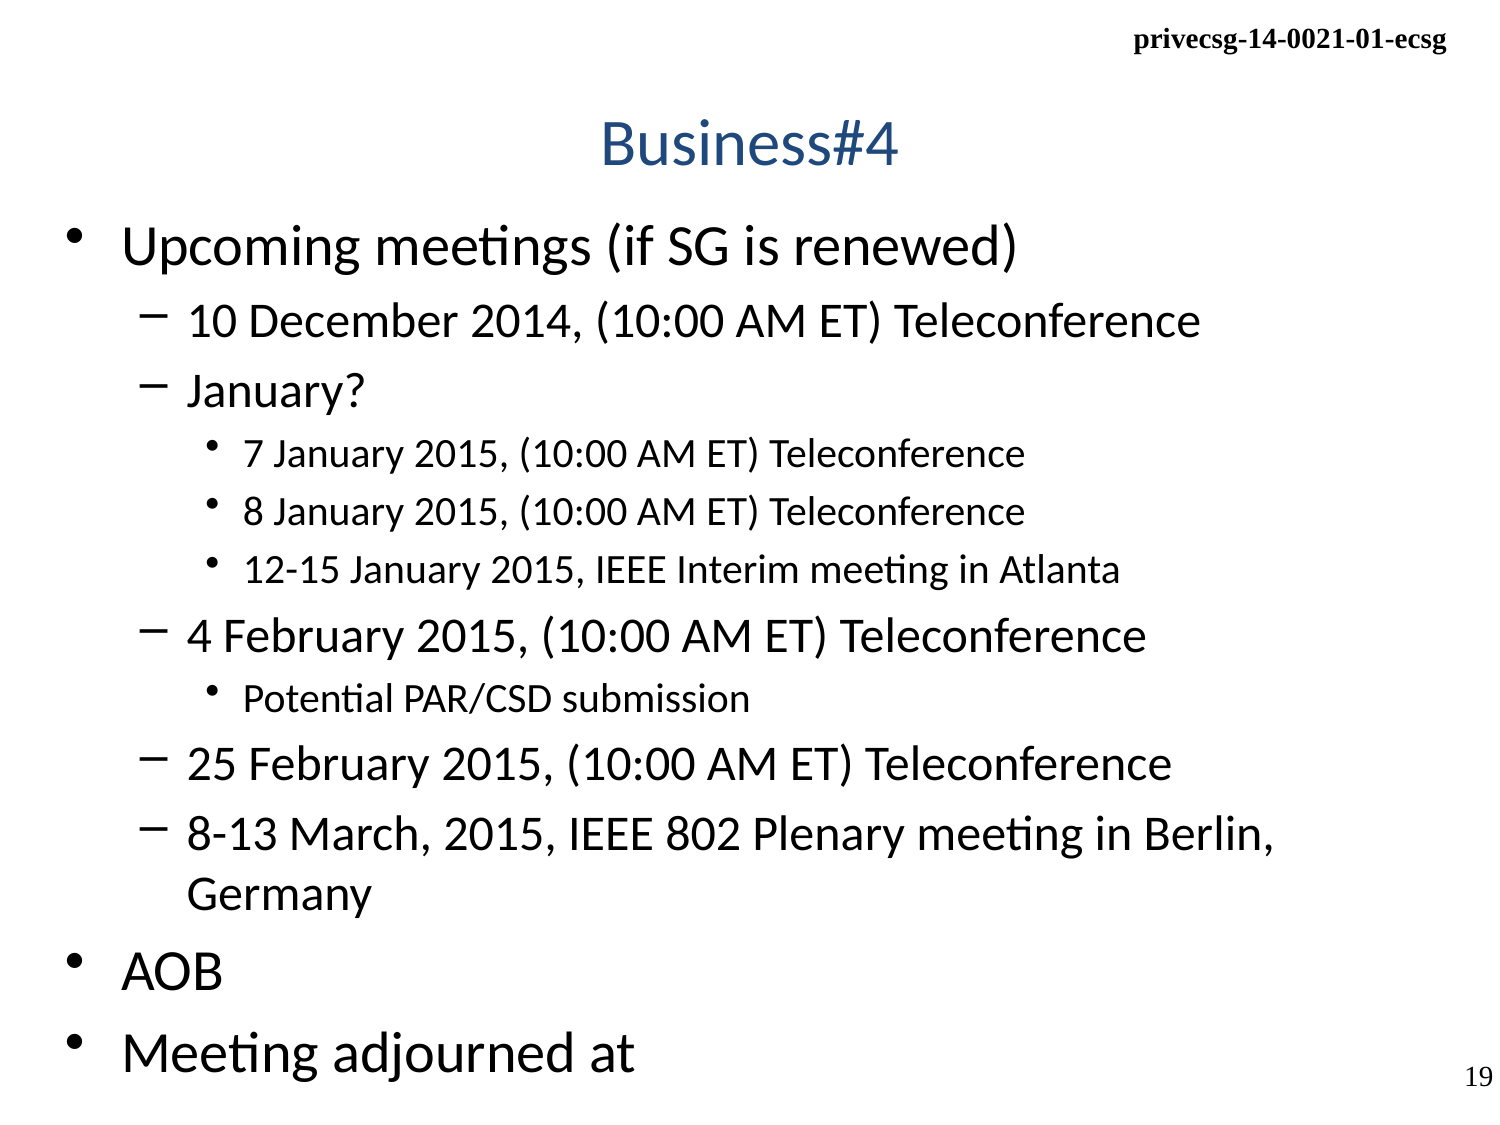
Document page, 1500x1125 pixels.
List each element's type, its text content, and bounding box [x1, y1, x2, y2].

title Business#4 [75, 45, 1425, 200]
list Upcoming meetings (if SG is renewed) 10 December 2014, (10:00 AM ET) Teleconference January? 7 January 2015, (10:00 AM ET) Teleconference 8 January 2015, (10:00 AM ET) Teleconference 12-15 January 2015, IEEE Interim meeting in Atlanta 4 February 2015, (10:00 AM ET) Teleconference Potential PAR/CSD submission 25 February 2015, (10:00 AM ET) Teleconference 8-13 March, 2015, IEEE 802 Plenary meeting in Berlin, Germany AOB Meeting adjourned at [50, 200, 1425, 980]
